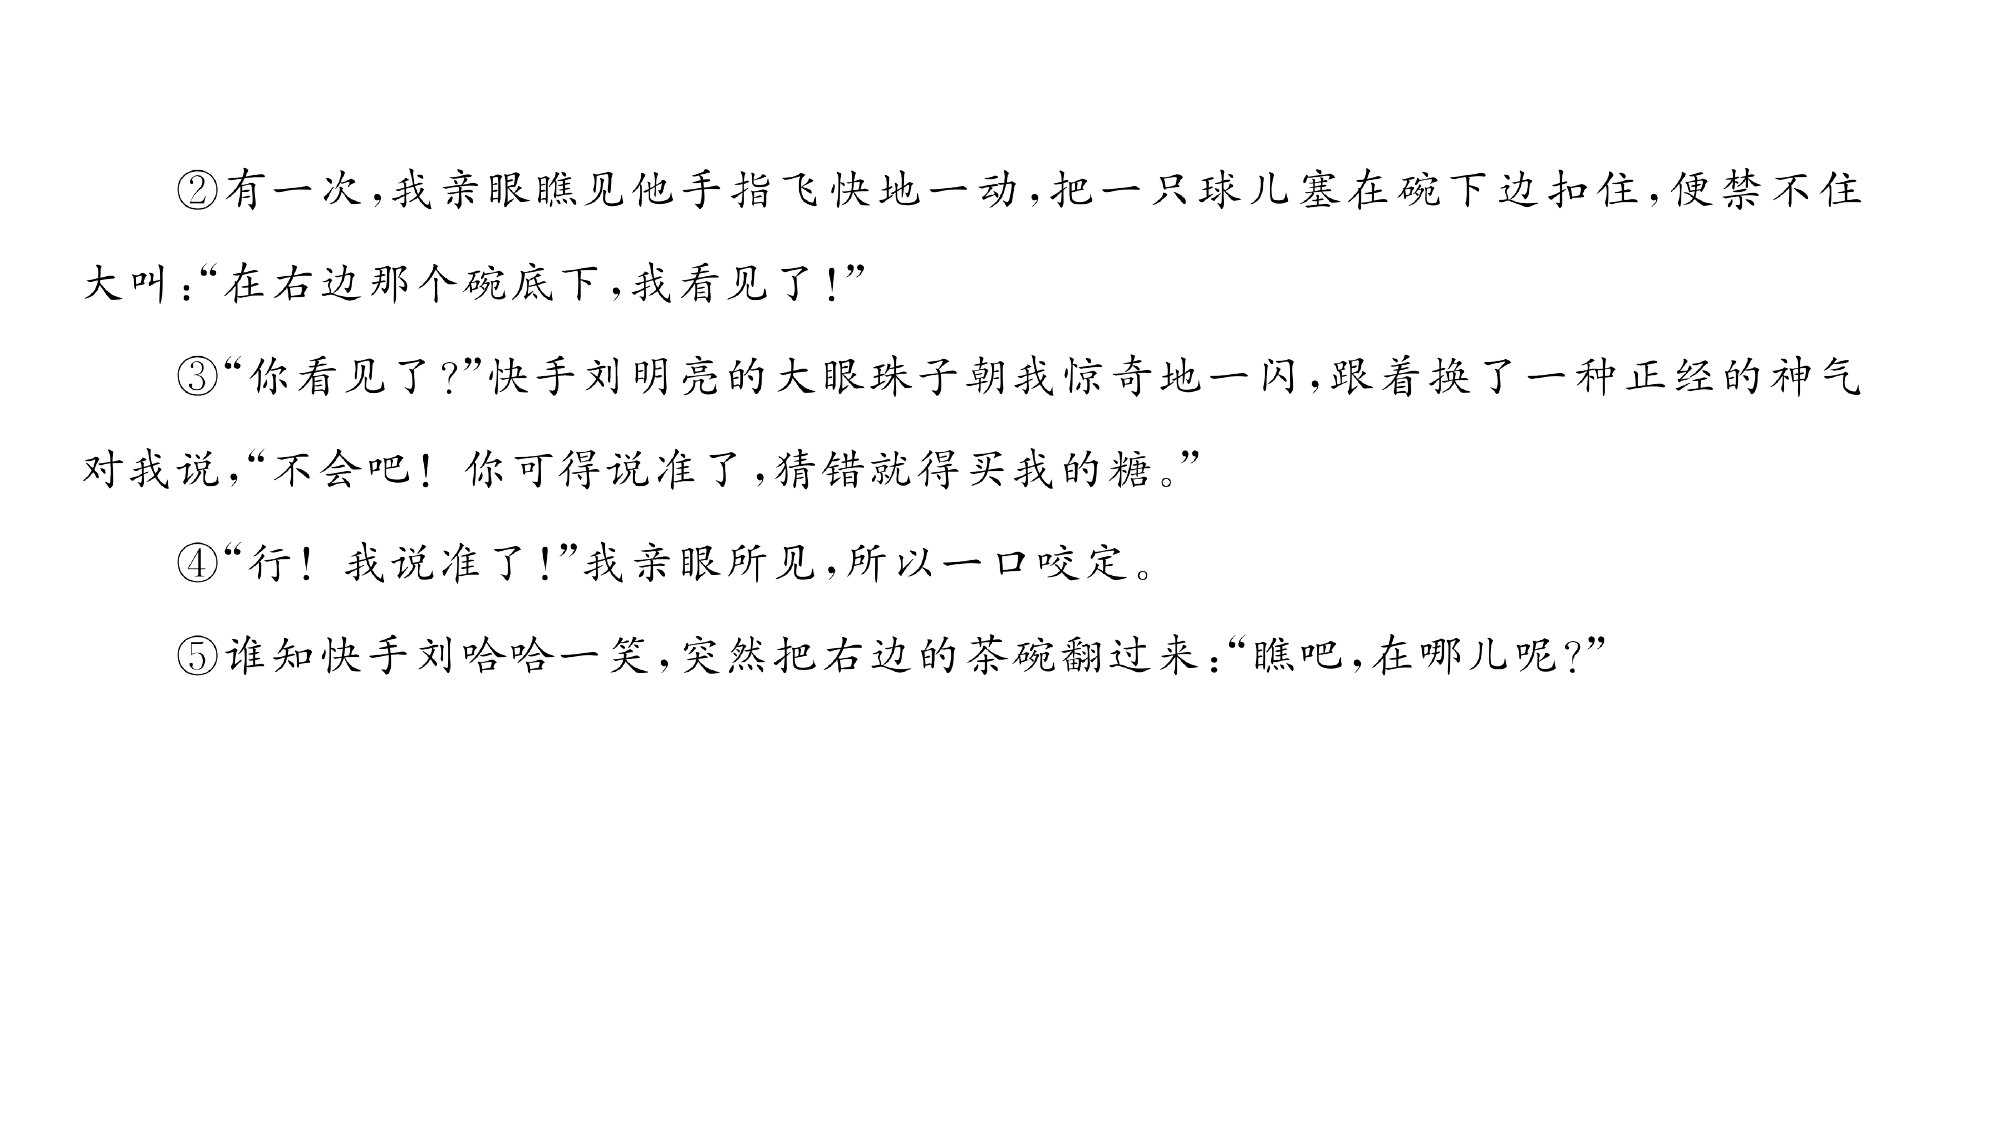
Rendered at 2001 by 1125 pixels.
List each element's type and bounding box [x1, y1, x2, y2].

picture [78, 137, 1969, 695]
